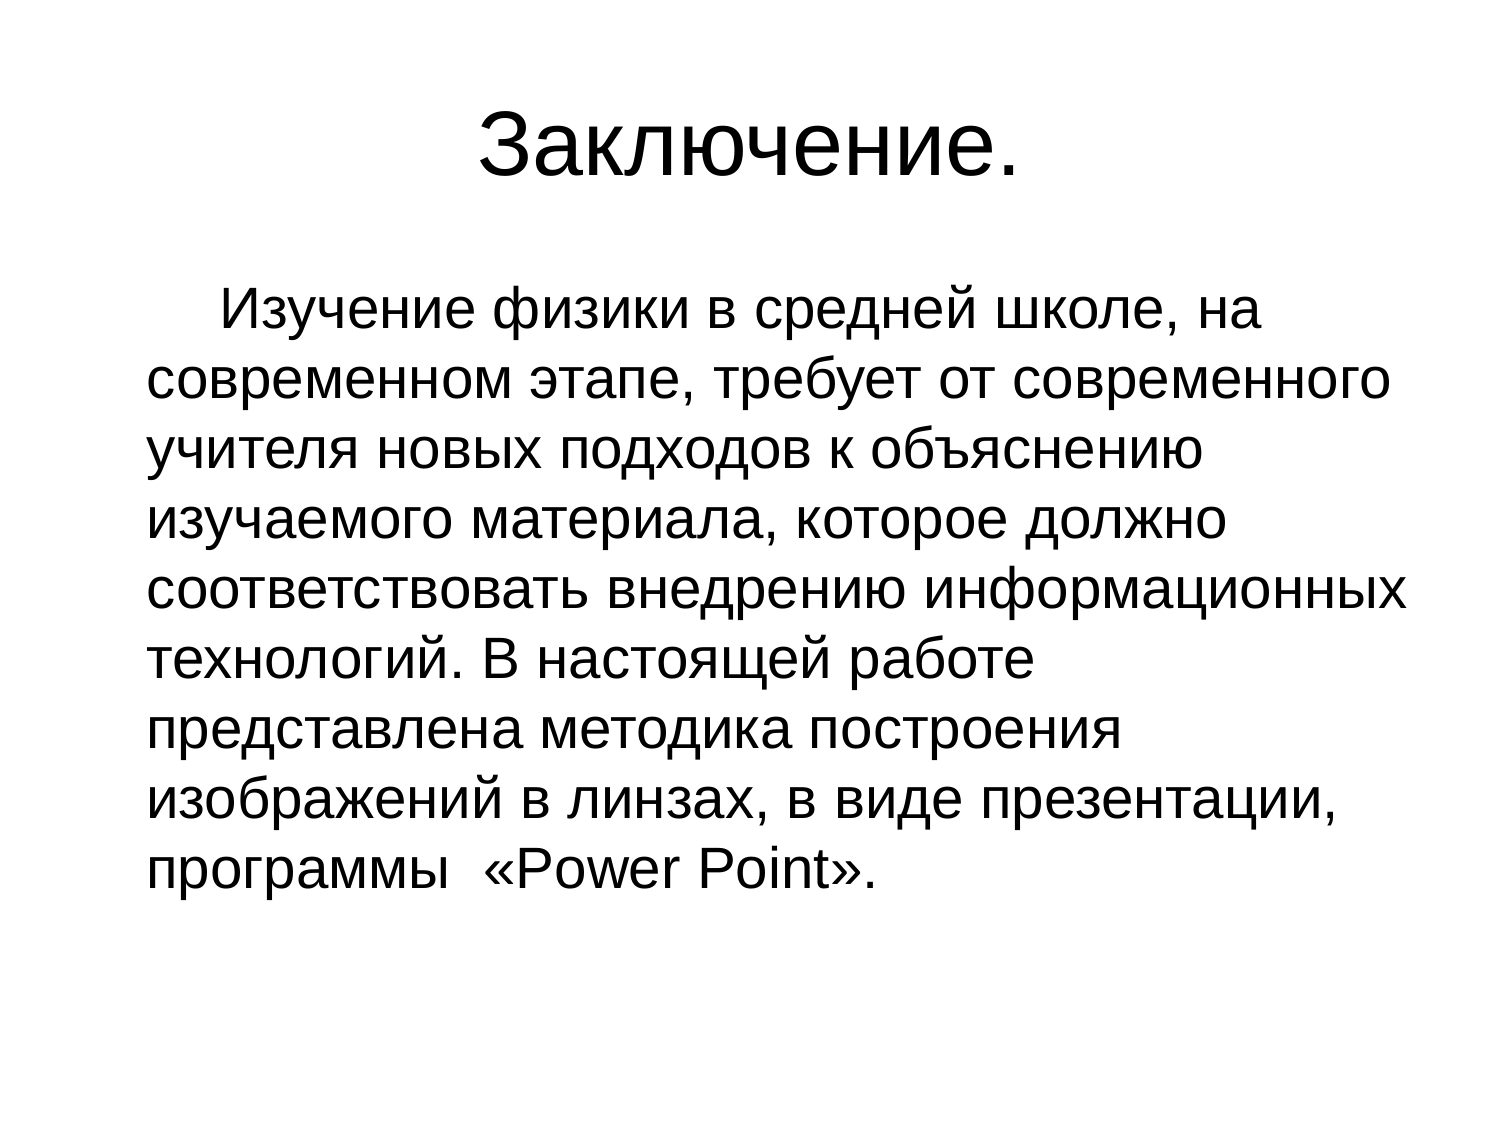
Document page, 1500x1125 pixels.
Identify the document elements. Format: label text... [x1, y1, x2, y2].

list Изучение физики в средней школе, на современном этапе, требует от современного учителя новых подходов к объяснению изучаемого материала, которое должно соответствовать внедрению информационных технологий. В настоящей работе представлена методика построения изображений в линзах, в виде презентации, программы «Power Point». [74, 262, 1426, 1006]
title Заключение. [74, 44, 1426, 233]
